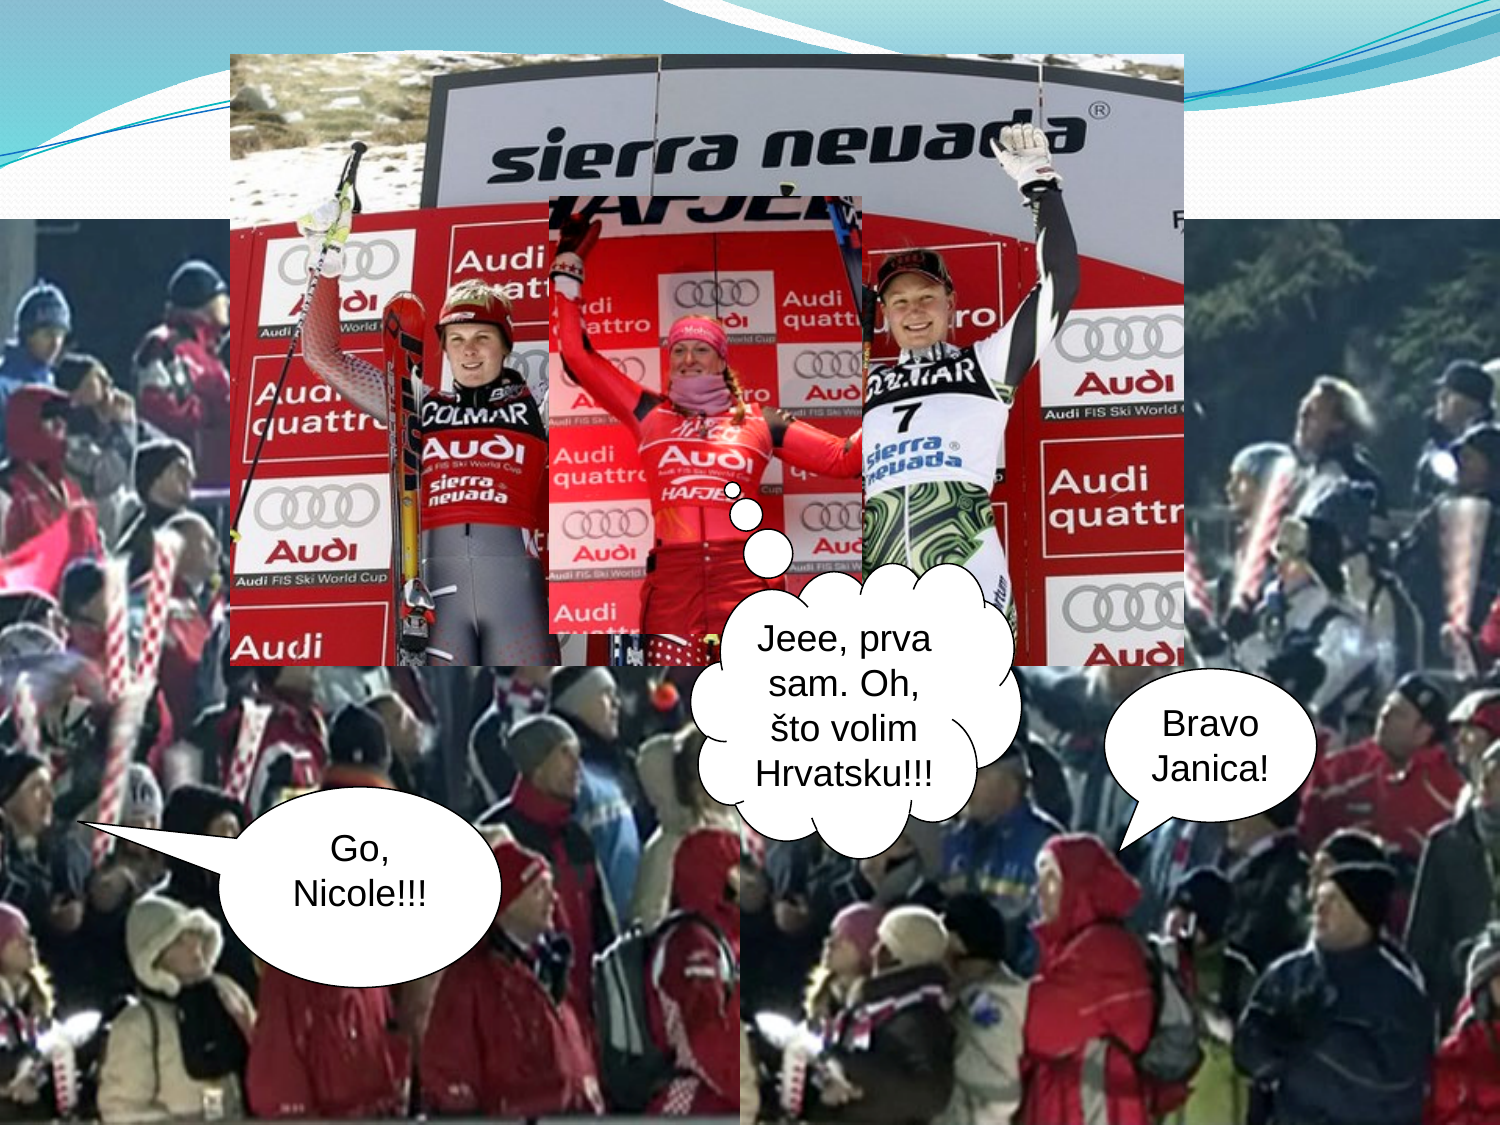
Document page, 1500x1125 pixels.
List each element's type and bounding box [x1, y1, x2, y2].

text_box [0, 219, 1500, 1125]
text_box [229, 54, 1184, 666]
